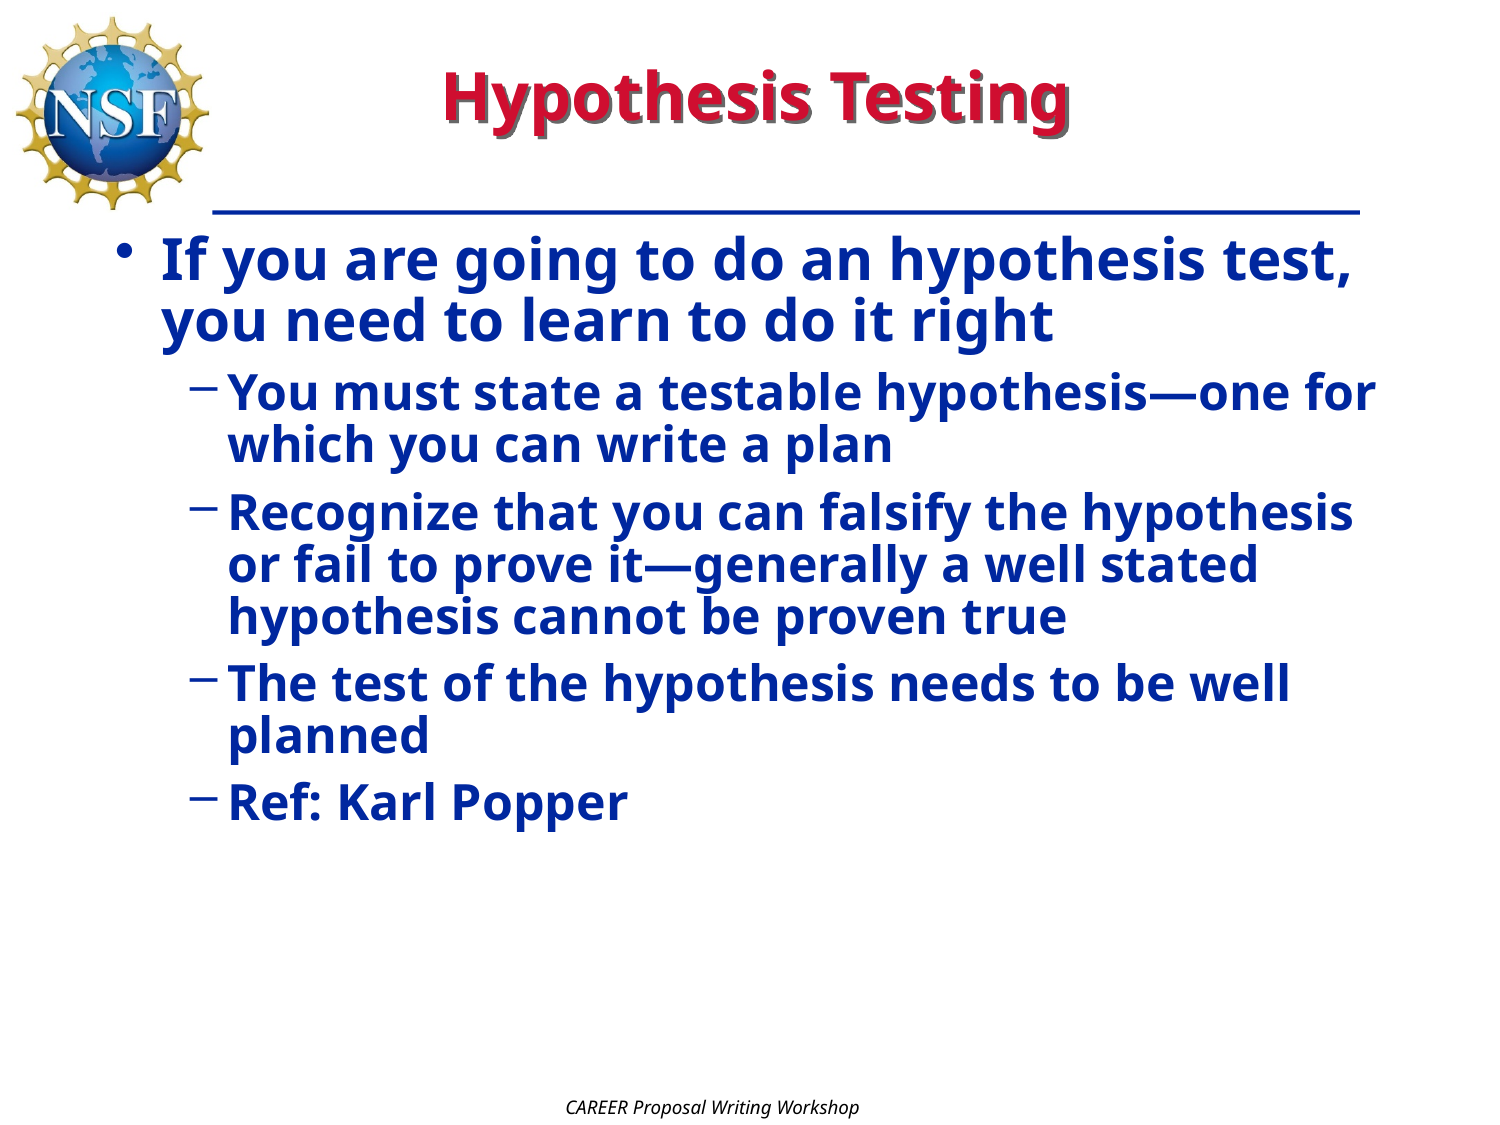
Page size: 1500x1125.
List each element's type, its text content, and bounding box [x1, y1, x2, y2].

list If you are going to do an hypothesis test, you need to learn to do it right You must state a testable hypothesis—one for which you can write a plan Recognize that you can falsify the hypothesis or fail to prove it—generally a well stated hypothesis cannot be proven true The test of the hypothesis needs to be well planned Ref: Karl Popper [99, 224, 1401, 1076]
title Hypothesis Testing [149, 0, 1363, 201]
picture [12, 12, 212, 213]
